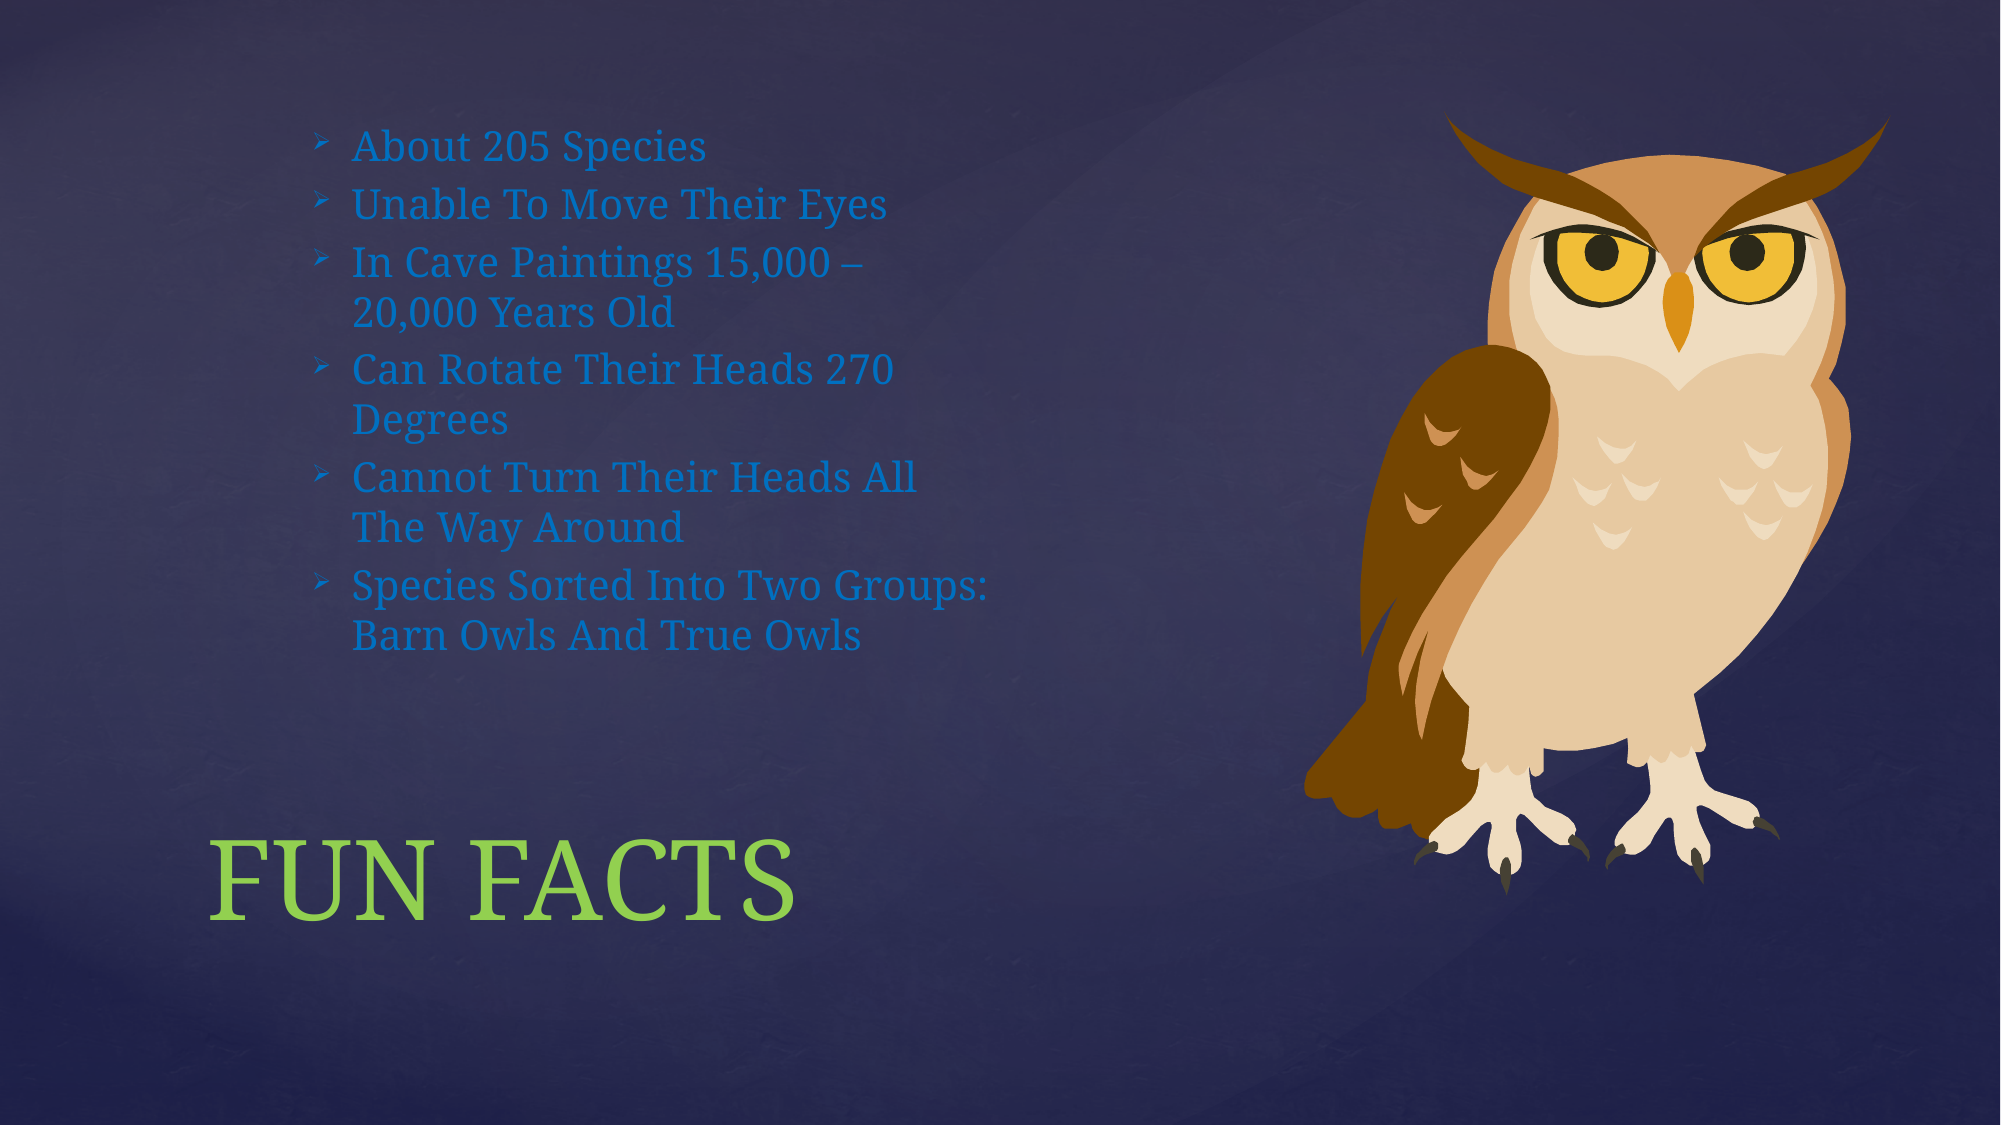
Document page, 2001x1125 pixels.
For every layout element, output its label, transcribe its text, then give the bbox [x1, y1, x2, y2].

title FUN FACTS [170, 800, 1820, 950]
list About 205 Species Unable To Move Their Eyes In Cave Paintings 15,000 – 20,000 Years Old Can Rotate Their Heads 270 Degrees Cannot Turn Their Heads All The Way Around Species Sorted Into Two Groups: Barn Owls And True Owls [293, 108, 1010, 671]
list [1303, 110, 1892, 896]
